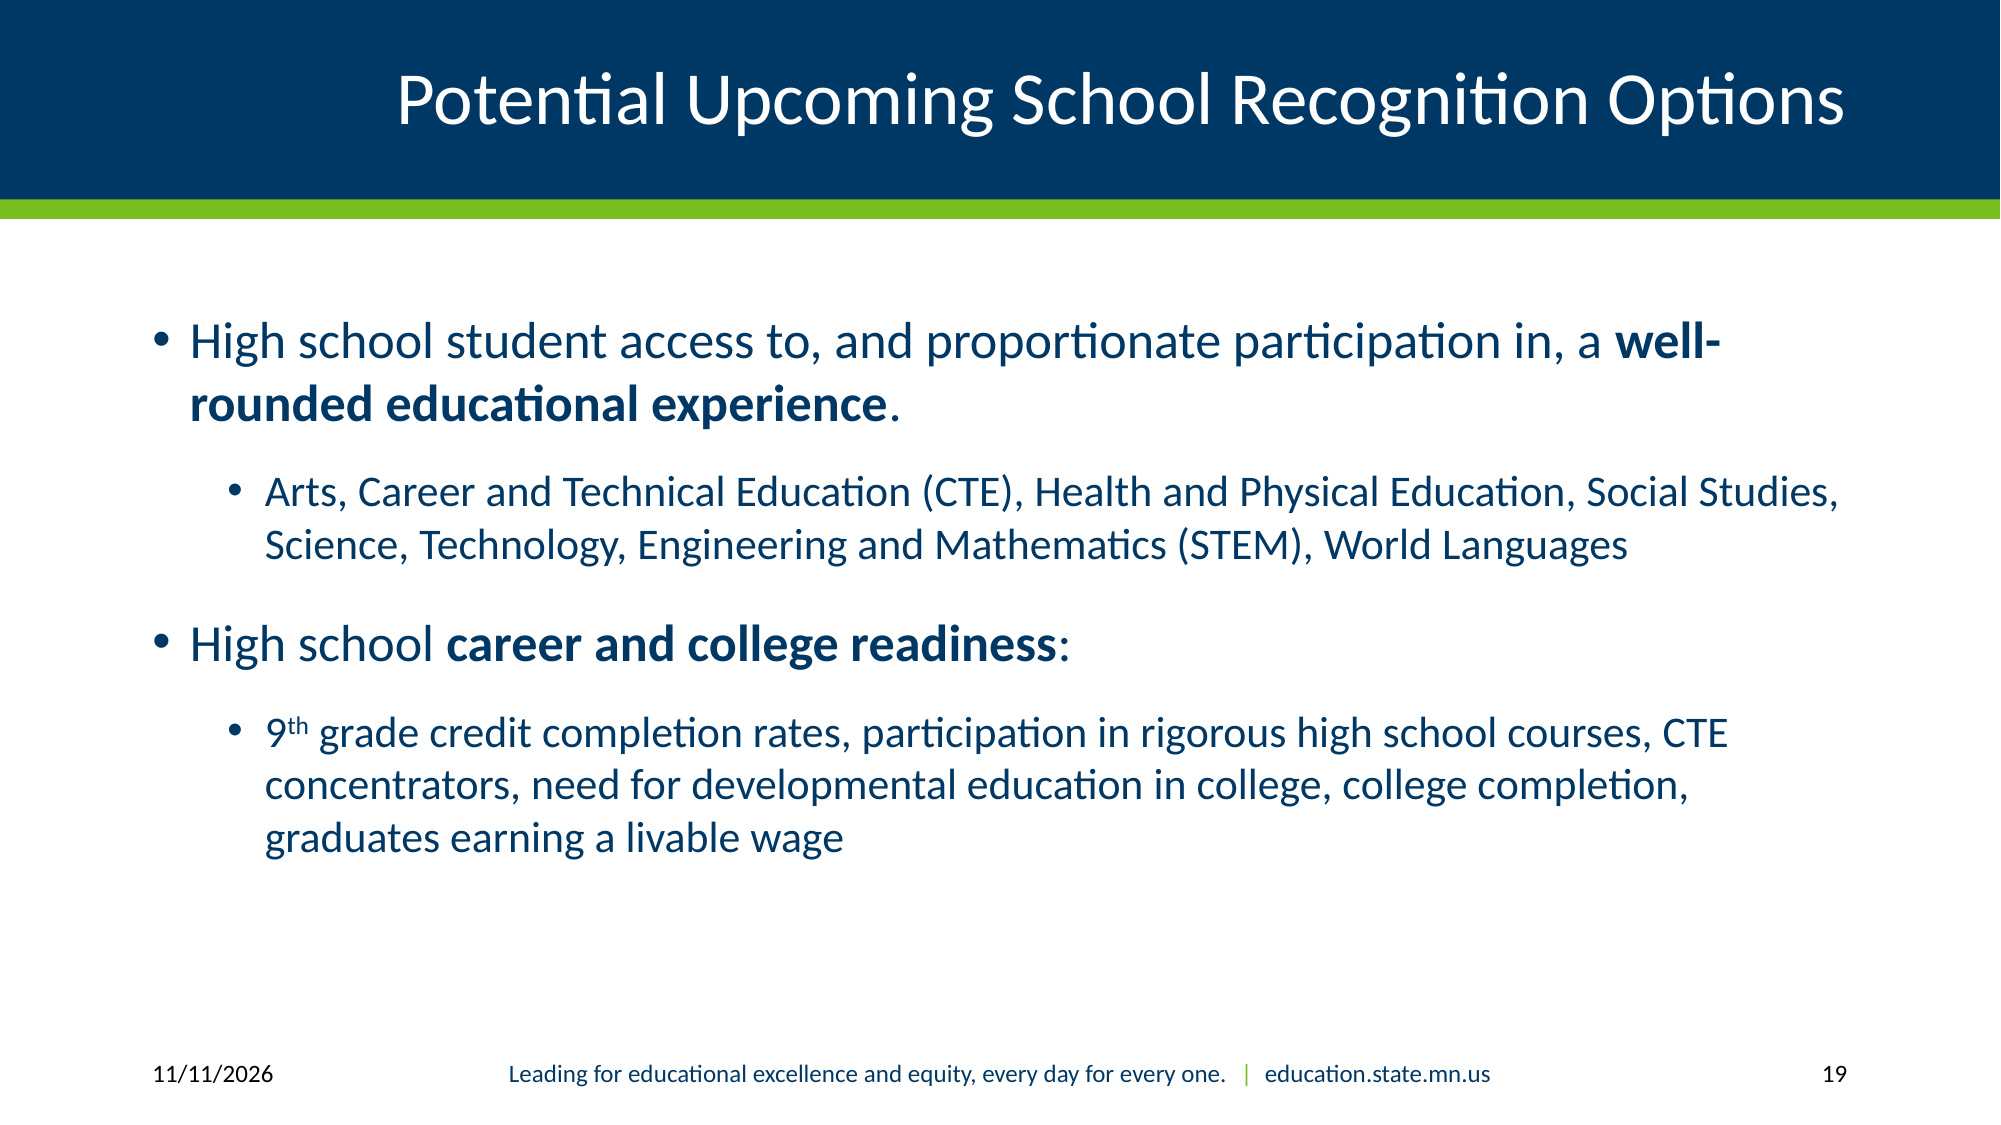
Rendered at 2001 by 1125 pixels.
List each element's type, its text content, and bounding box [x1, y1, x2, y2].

slide_number 19 [1622, 1042, 1863, 1103]
title Potential Upcoming School Recognition Options [137, 24, 1863, 175]
footer Leading for educational excellence and equity, every day for every one. | education.state.mn.us [473, 1042, 1527, 1103]
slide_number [137, 1042, 361, 1103]
list High school student access to, and proportionate participation in, a well-rounded educational experience. Arts, Career and Technical Education (CTE), Health and Physical Education, Social Studies, Science, Technology, Engineering and Mathematics (STEM), World Languages High school career and college readiness: 9th grade credit completion rates, participation in rigorous high school courses, CTE concentrators, need for developmental education in college, college completion, graduates earning a livable wage [137, 299, 1863, 1014]
